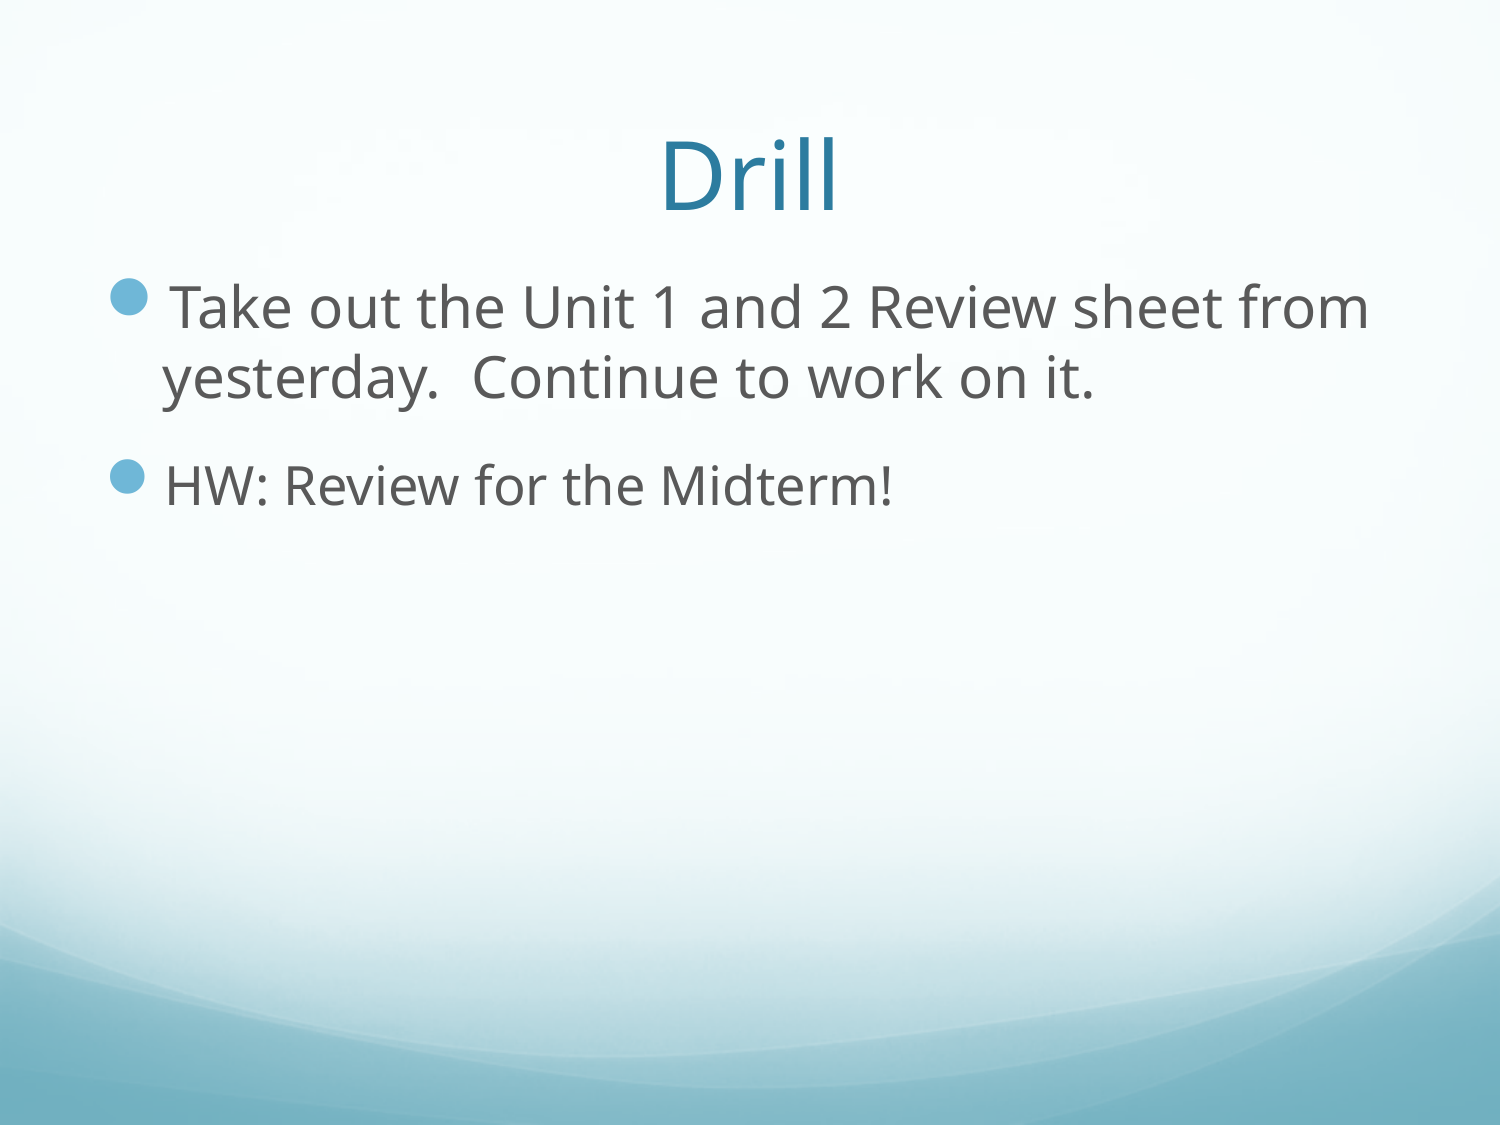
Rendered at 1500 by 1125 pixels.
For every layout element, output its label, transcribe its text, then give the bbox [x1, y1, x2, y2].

title Drill [90, 17, 1410, 237]
list Take out the Unit 1 and 2 Review sheet from yesterday. Continue to work on it. HW: Review for the Midterm! [90, 262, 1410, 975]
